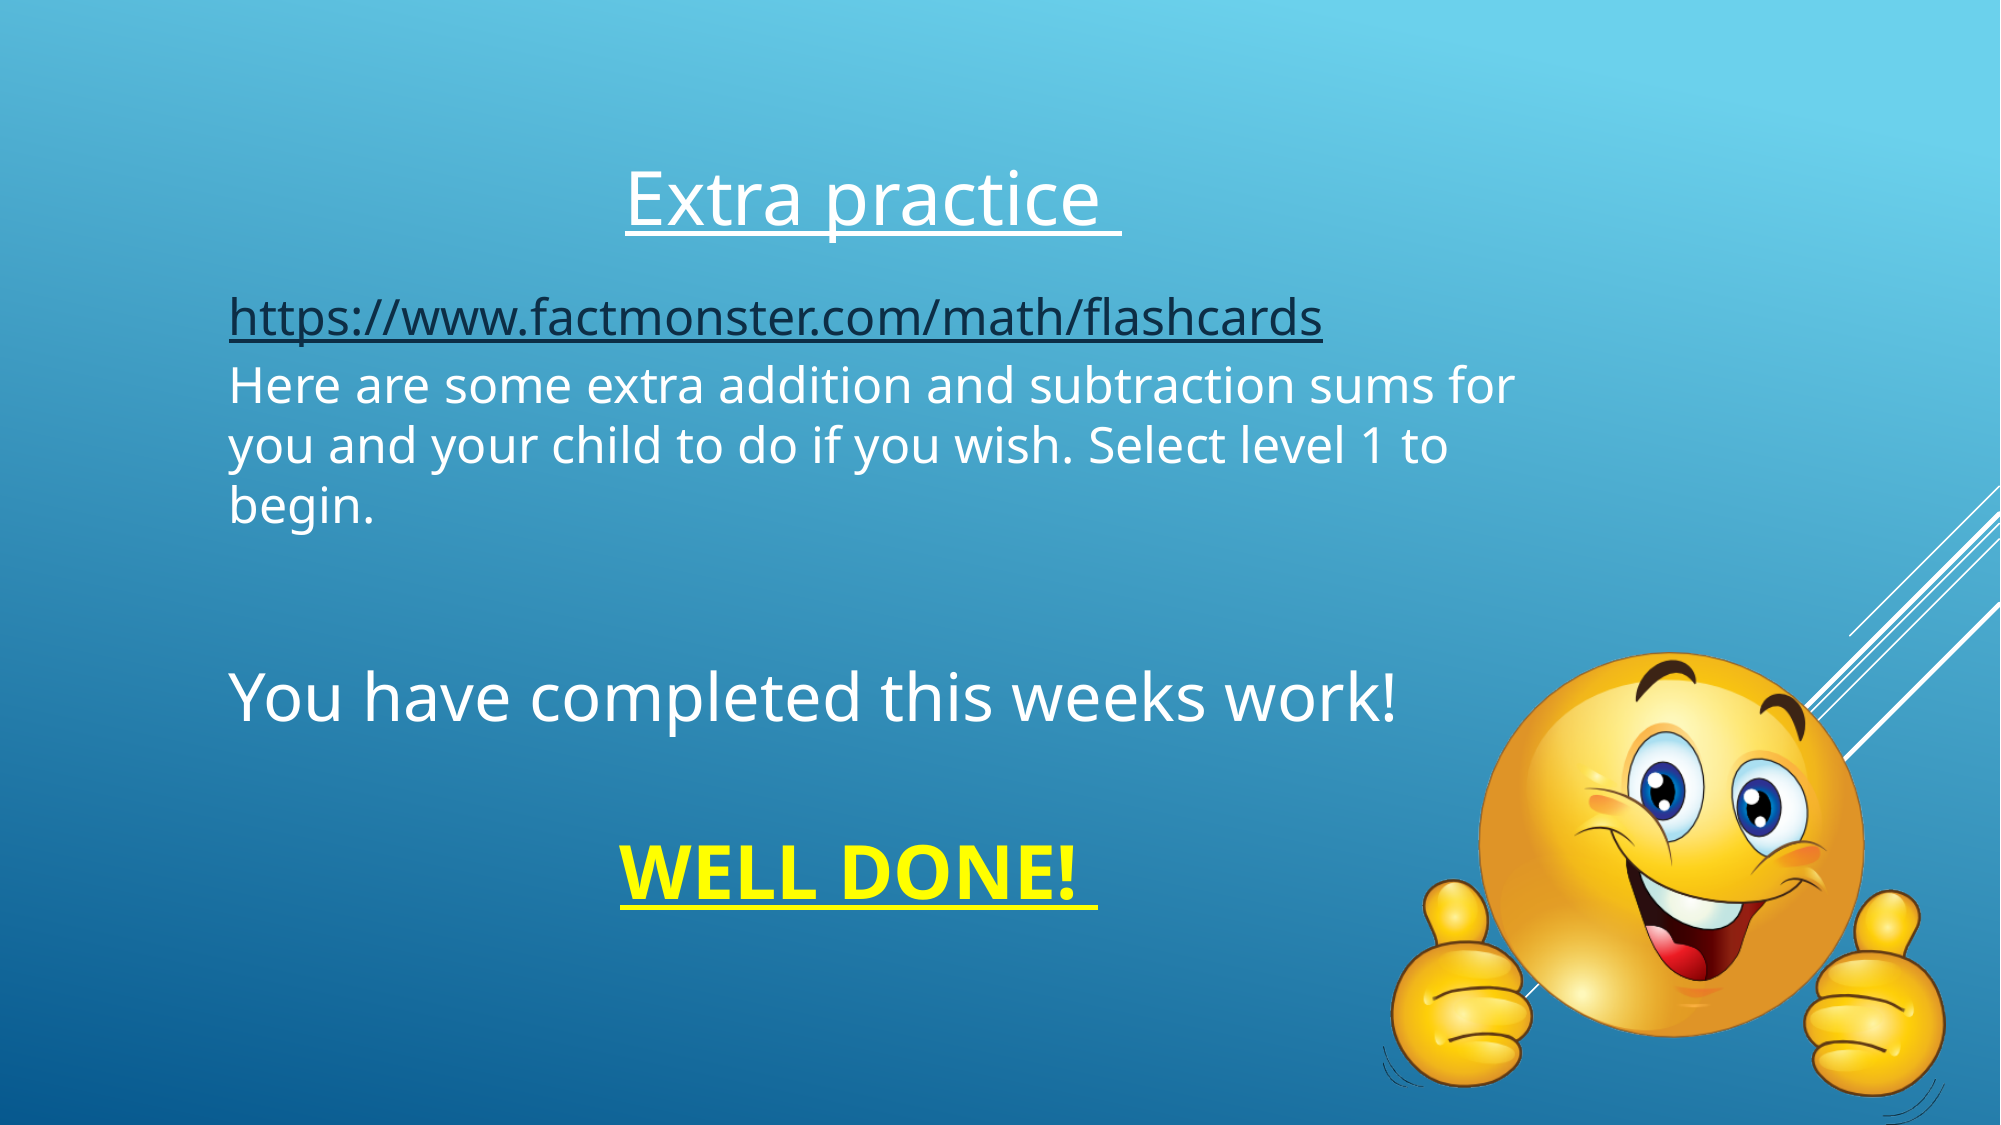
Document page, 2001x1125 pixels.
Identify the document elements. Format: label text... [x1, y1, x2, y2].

text_box You have completed this weeks work! WELL DONE! [214, 647, 1504, 922]
text_box Extra practice https://www.factmonster.com/math/flashcards Here are some extra addition and subtraction sums for you and your child to do if you wish. Select level 1 to begin. [214, 142, 1533, 541]
picture [1382, 652, 1946, 1125]
